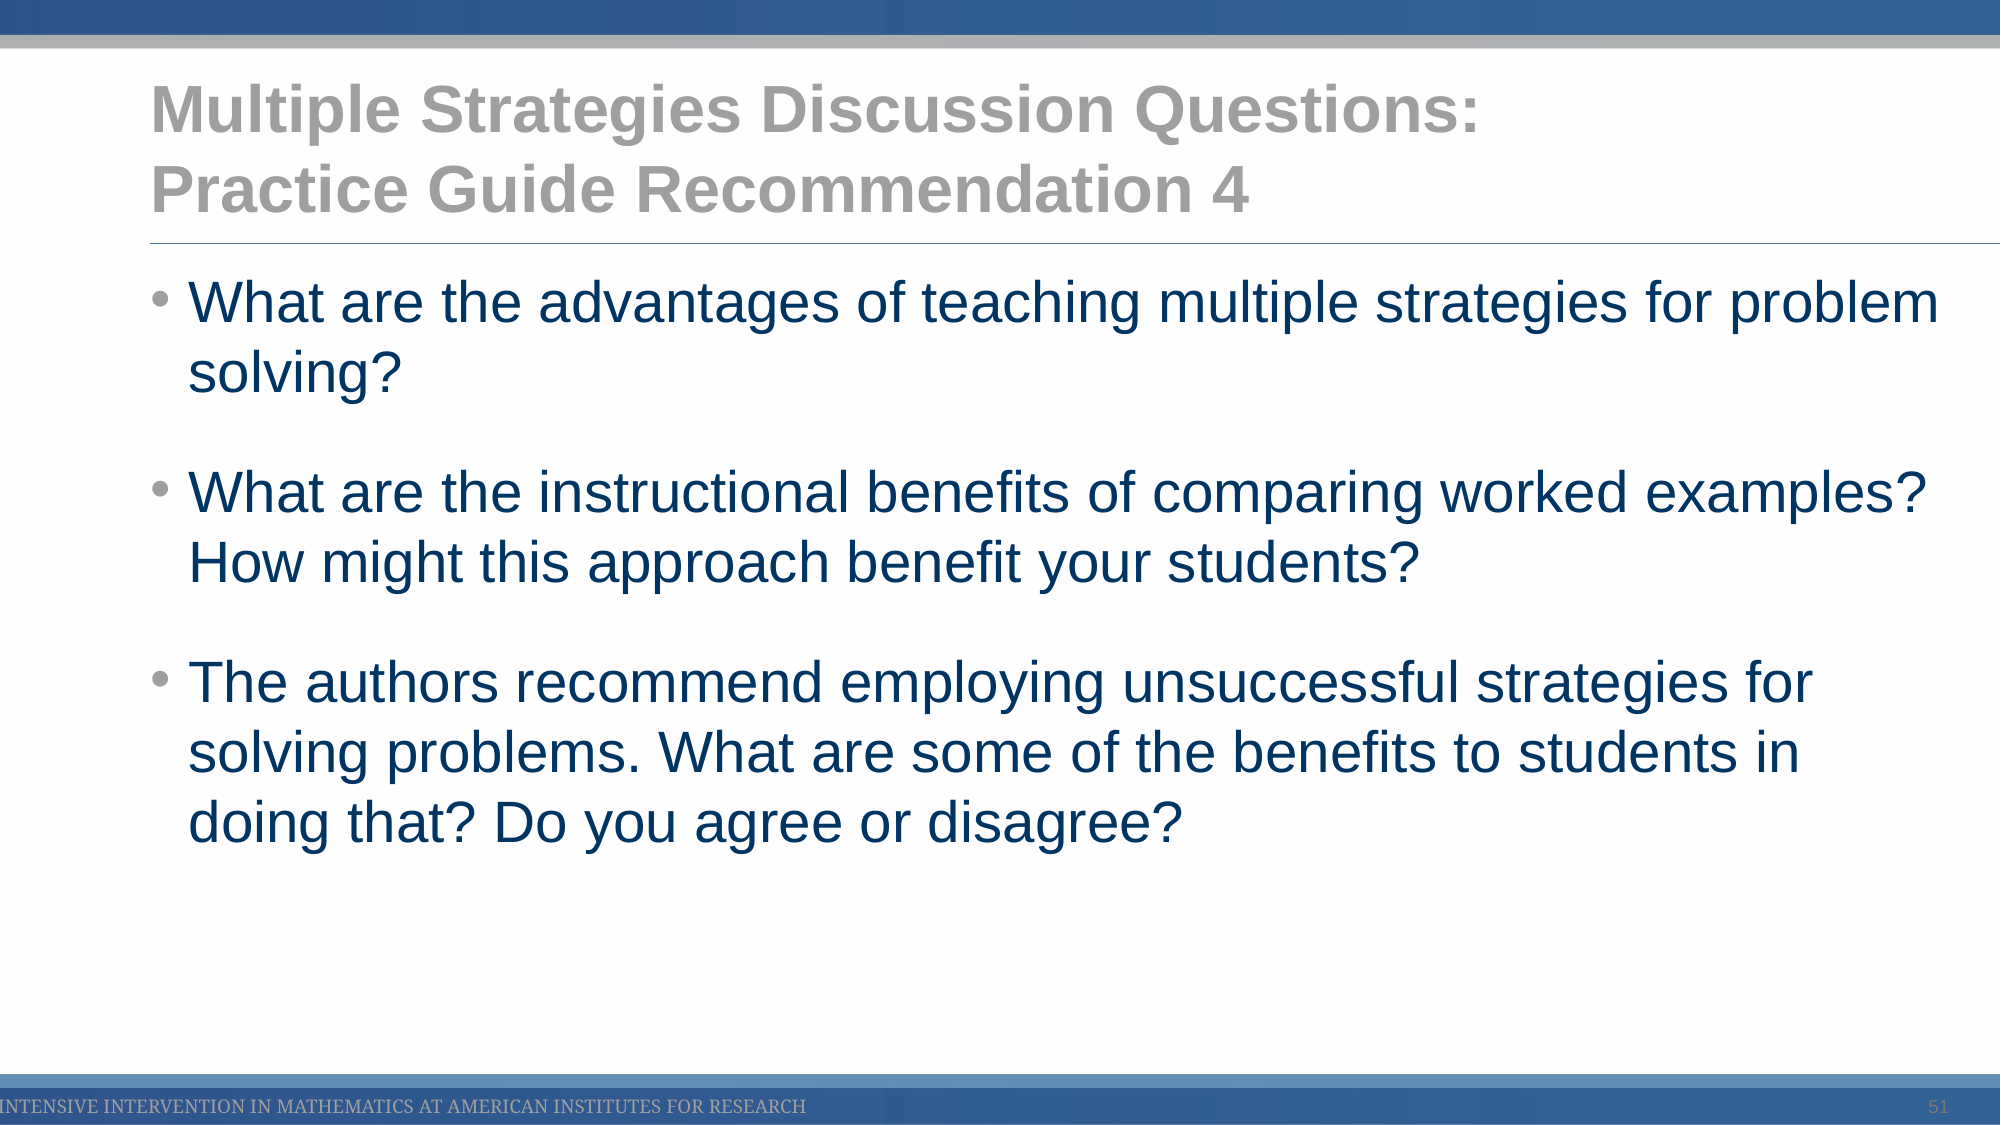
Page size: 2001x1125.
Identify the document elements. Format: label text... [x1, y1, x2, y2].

list What are the advantages of teaching multiple strategies for problem solving? What are the instructional benefits of comparing worked examples? How might this approach benefit your students? The authors recommend employing unsuccessful strategies for solving problems. What are some of the benefits to students in doing that? Do you agree or disagree? [150, 263, 1950, 1040]
slide_number 51 [1926, 1095, 1950, 1118]
picture [0, 0, 2000, 1125]
title Multiple Strategies Discussion Questions: Practice Guide Recommendation 4 [150, 63, 1950, 226]
